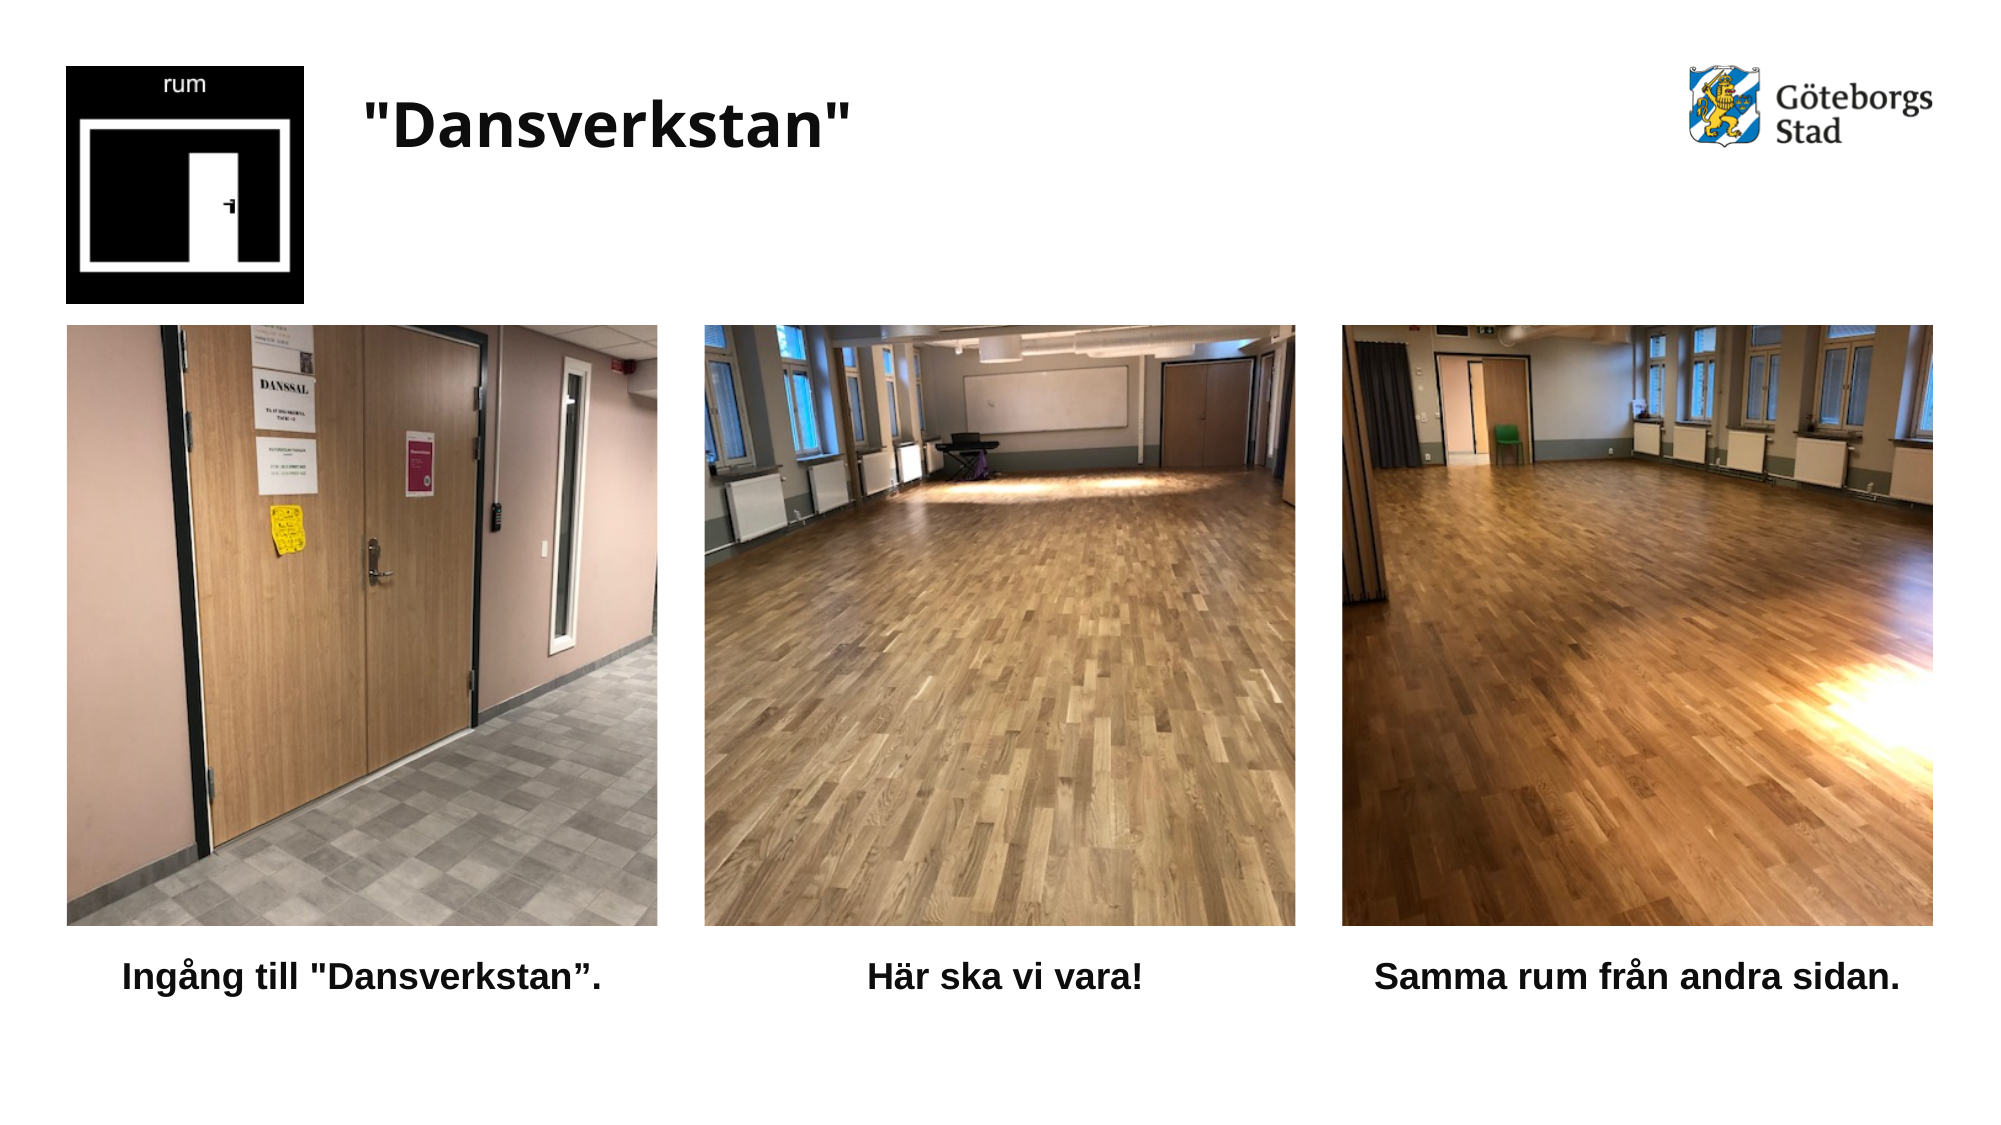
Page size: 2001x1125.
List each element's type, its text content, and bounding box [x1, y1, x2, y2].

list Samma rum från andra sidan. [1342, 947, 1933, 1011]
picture [1342, 325, 1934, 926]
picture [704, 325, 1296, 926]
picture [1689, 65, 1933, 148]
picture [66, 325, 658, 926]
list Här ska vi vara! [704, 947, 1296, 1011]
picture [66, 66, 304, 304]
title "Dansverkstan" [362, 66, 1867, 188]
list Ingång till "Dansverkstan”. [66, 947, 658, 1011]
